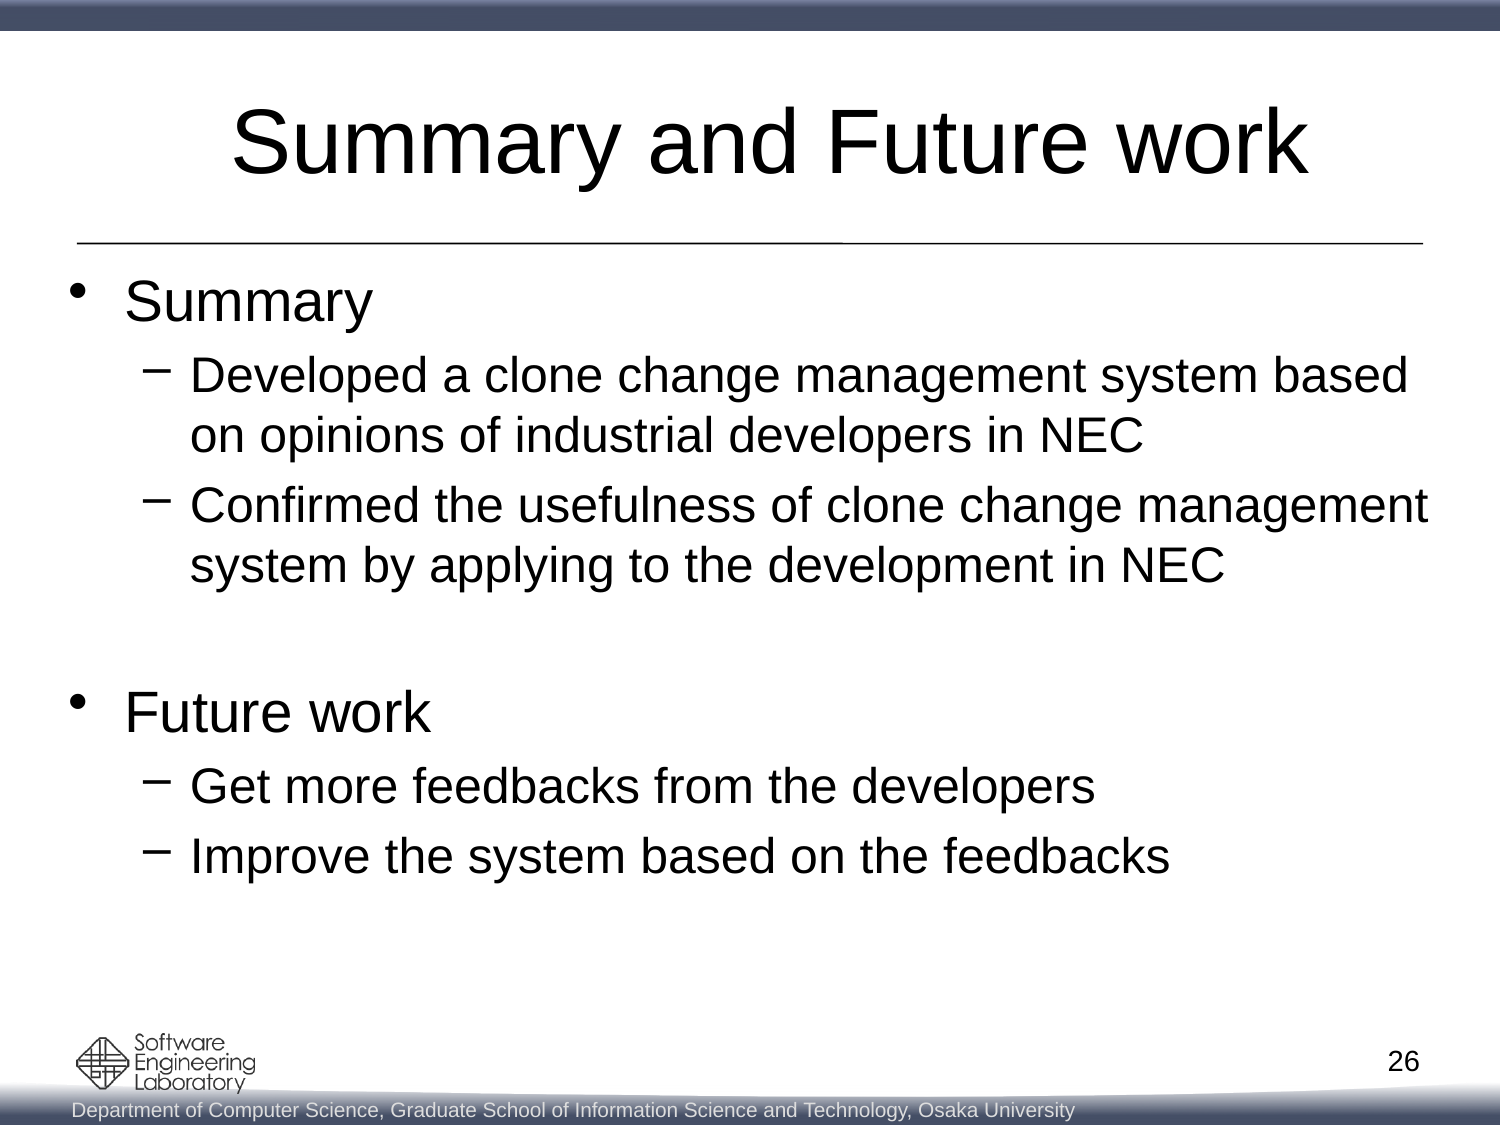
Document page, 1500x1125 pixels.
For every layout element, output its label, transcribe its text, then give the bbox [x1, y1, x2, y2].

picture [0, 0, 1500, 31]
title Summary and Future work [41, 42, 1500, 231]
picture [0, 1033, 1500, 1125]
slide_number 26 [1246, 1034, 1436, 1083]
list Summary Developed a clone change management system based on opinions of industrial developers in NEC Confirmed the usefulness of clone change management system by applying to the development in NEC Future work Get more feedbacks from the developers Improve the system based on the feedbacks [52, 255, 1471, 999]
